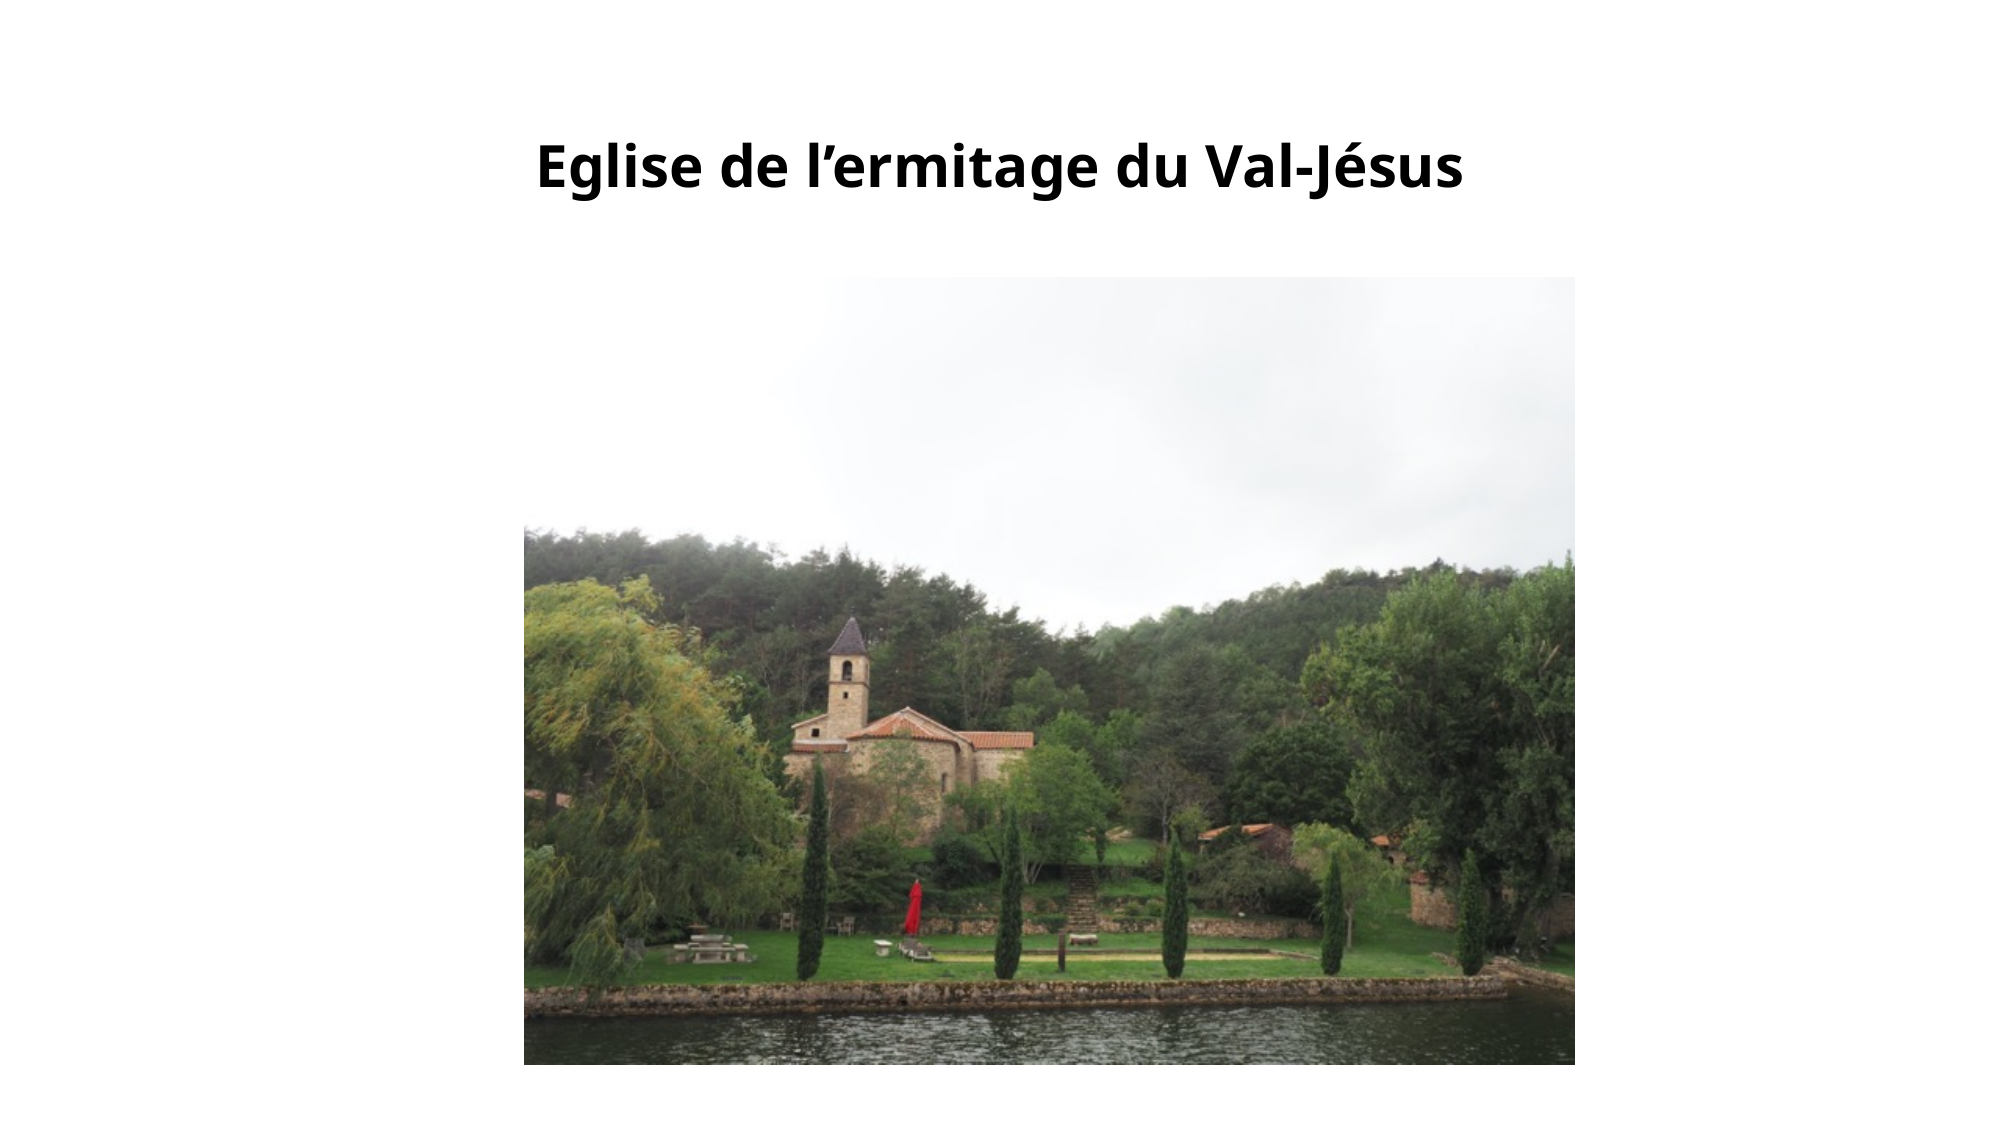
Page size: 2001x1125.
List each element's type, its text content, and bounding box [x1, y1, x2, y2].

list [524, 277, 1575, 1066]
title Eglise de l’ermitage du Val-Jésus [137, 59, 1863, 278]
